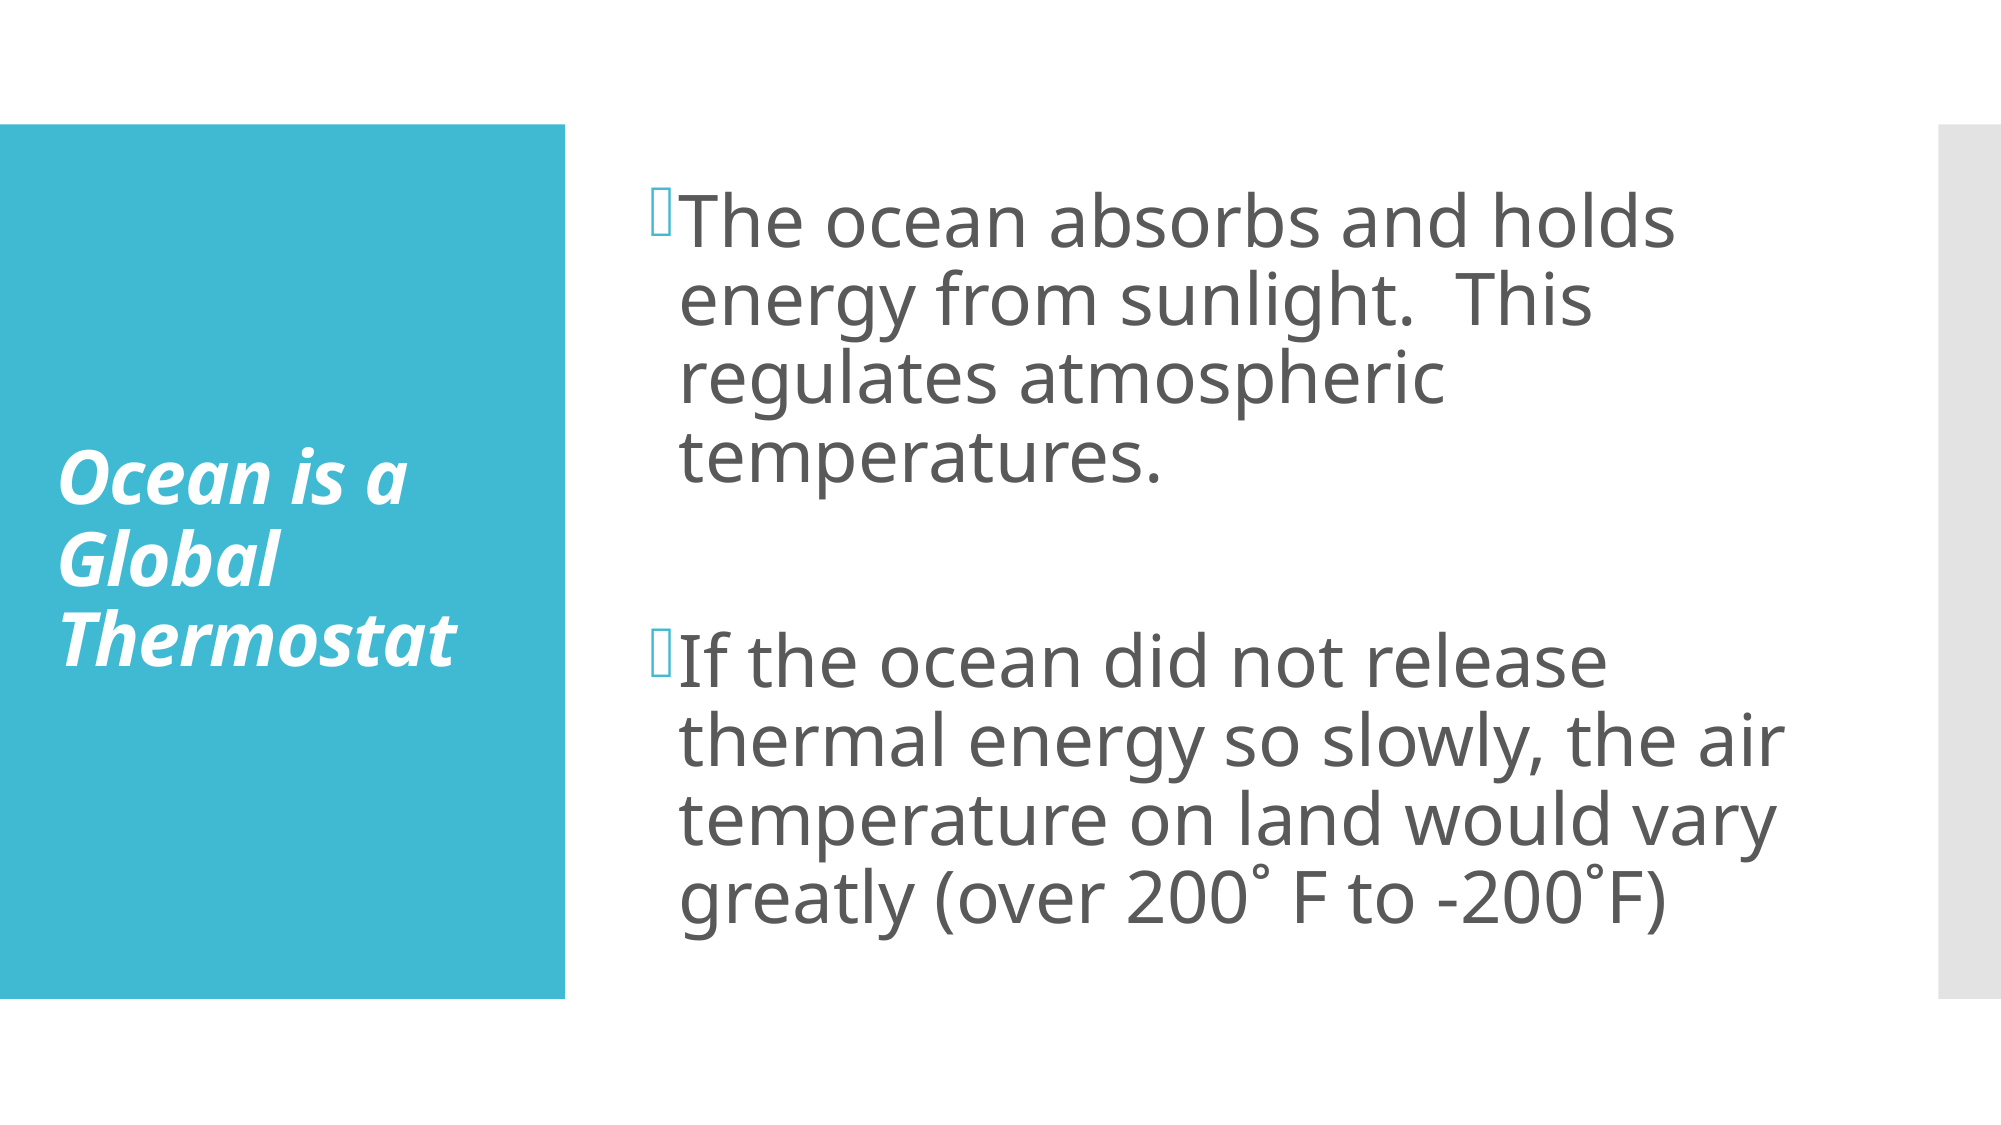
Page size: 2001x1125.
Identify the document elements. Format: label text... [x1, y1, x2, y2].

list The ocean absorbs and holds energy from sunlight. This regulates atmospheric temperatures. If the ocean did not release thermal energy so slowly, the air temperature on land would vary greatly (over 200˚ F to -200˚F) [634, 141, 1835, 982]
title Ocean is a Global Thermostat [41, 184, 525, 940]
